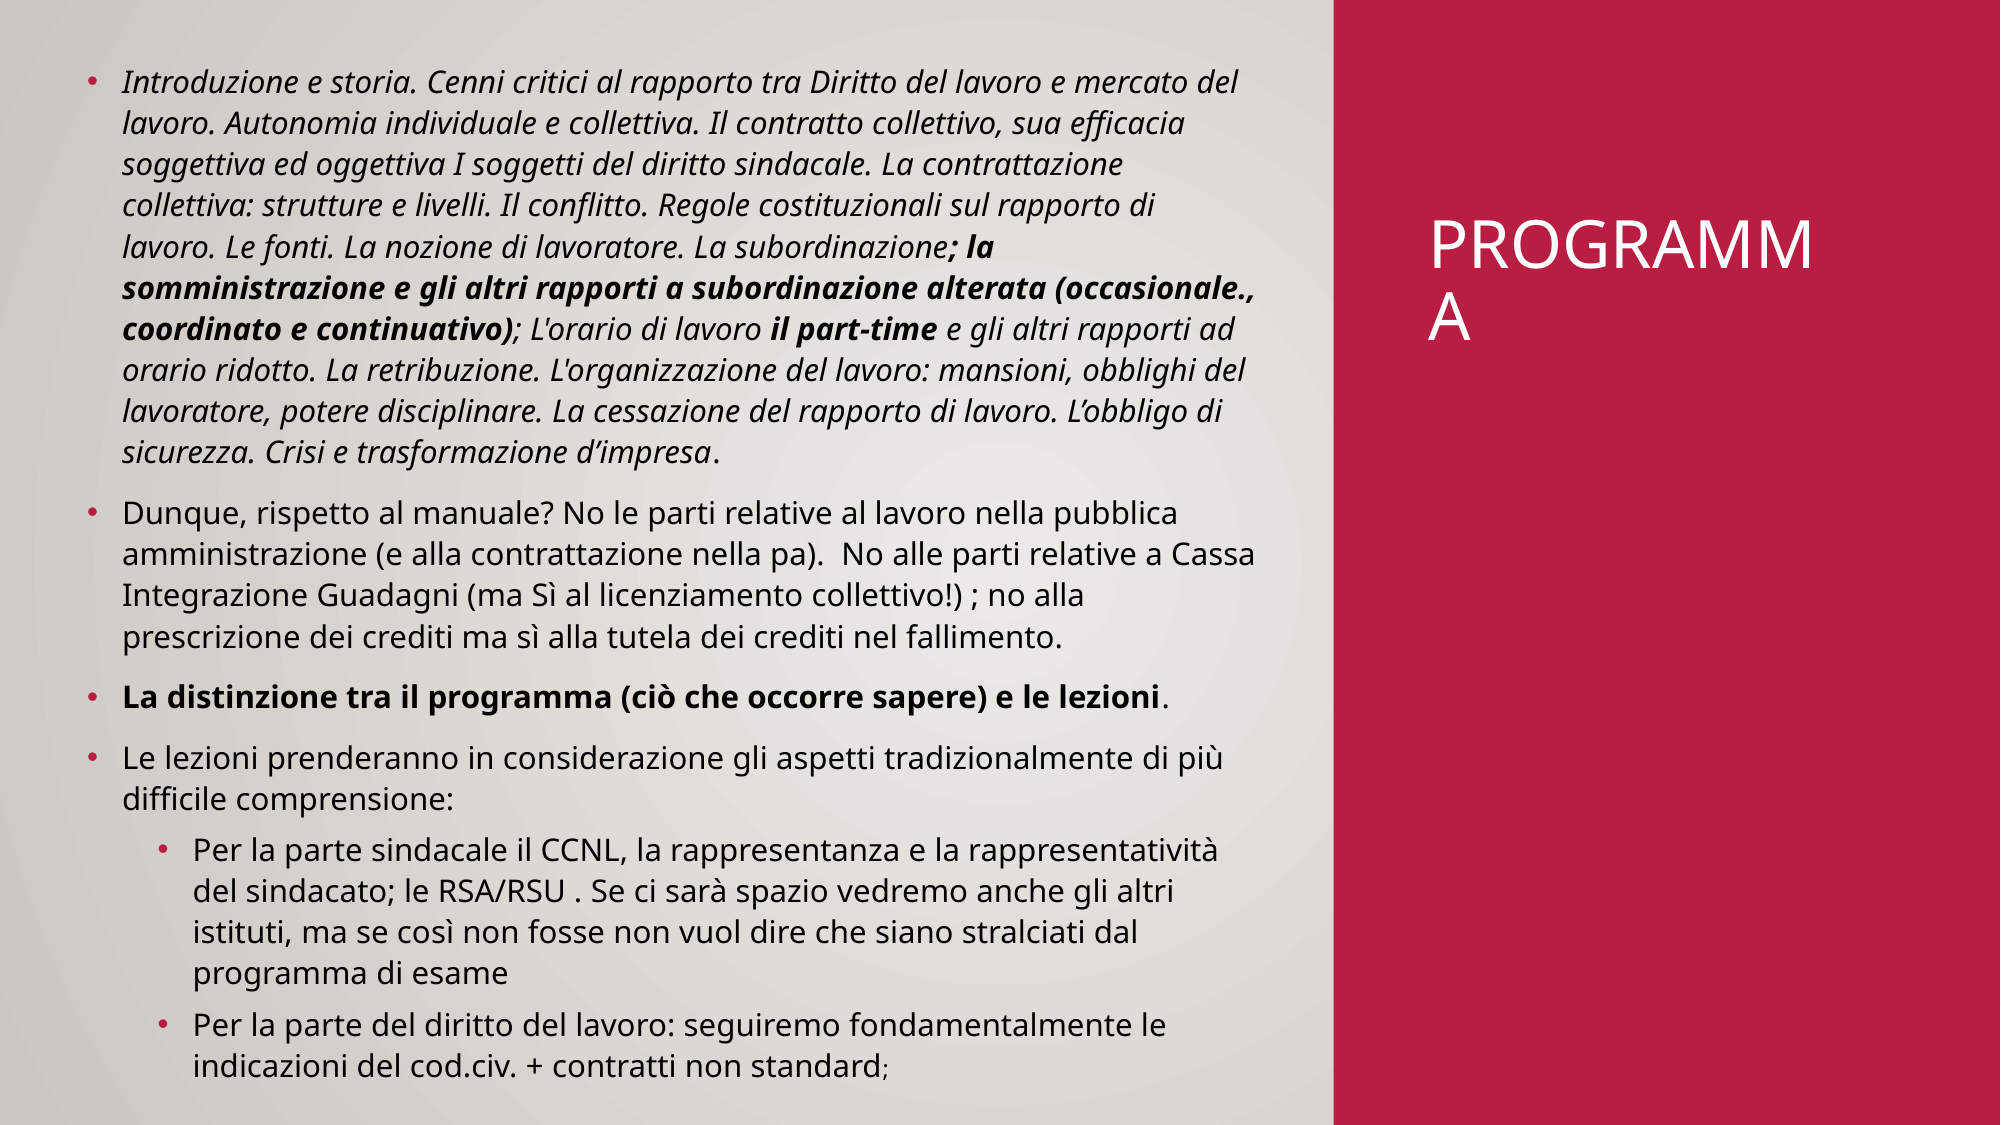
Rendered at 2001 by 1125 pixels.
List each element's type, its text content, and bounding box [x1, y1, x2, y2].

text_box [1332, 0, 2000, 1125]
text_box [0, 0, 1332, 1125]
title Programma [1413, 203, 1861, 956]
list Introduzione e storia. Cenni critici al rapporto tra Diritto del lavoro e mercato del lavoro. Autonomia individuale e collettiva. Il contratto collettivo, sua efficacia soggettiva ed oggettiva I soggetti del diritto sindacale. La contrattazione collettiva: strutture e livelli. Il conflitto. Regole costituzionali sul rapporto di lavoro. Le fonti. La nozione di lavoratore. La subordinazione; la somministrazione e gli altri rapporti a subordinazione alterata (occasionale., coordinato e continuativo); L'orario di lavoro il part-time e gli altri rapporti ad orario ridotto. La retribuzione. L'organizzazione del lavoro: mansioni, obblighi del lavoratore, potere disciplinare. La cessazione del rapporto di lavoro. L’obbligo di sicurezza. Crisi e trasformazione d’impresa. Dunque, rispetto al manuale? No le parti relative al lavoro nella pubblica amministrazione (e alla contrattazione nella pa). No alle parti relative a Cassa Integrazione Guadagni (ma Sì al licenziamento collettivo!) ; no alla prescrizione dei crediti ma sì alla tutela dei crediti nel fallimento. La distinzione tra il programma (ciò che occorre sapere) e le lezioni. Le lezioni prenderanno in considerazione gli aspetti tradizionalmente di più difficile comprensione: Per la parte sindacale il CCNL, la rappresentanza e la rappresentatività del sindacato; le RSA/RSU . Se ci sarà spazio vedremo anche gli altri istituti, ma se così non fosse non vuol dire che siano stralciati dal programma di esame Per la parte del diritto del lavoro: seguiremo fondamentalmente le indicazioni del cod.civ. + contratti non standard; [71, 51, 1274, 1098]
